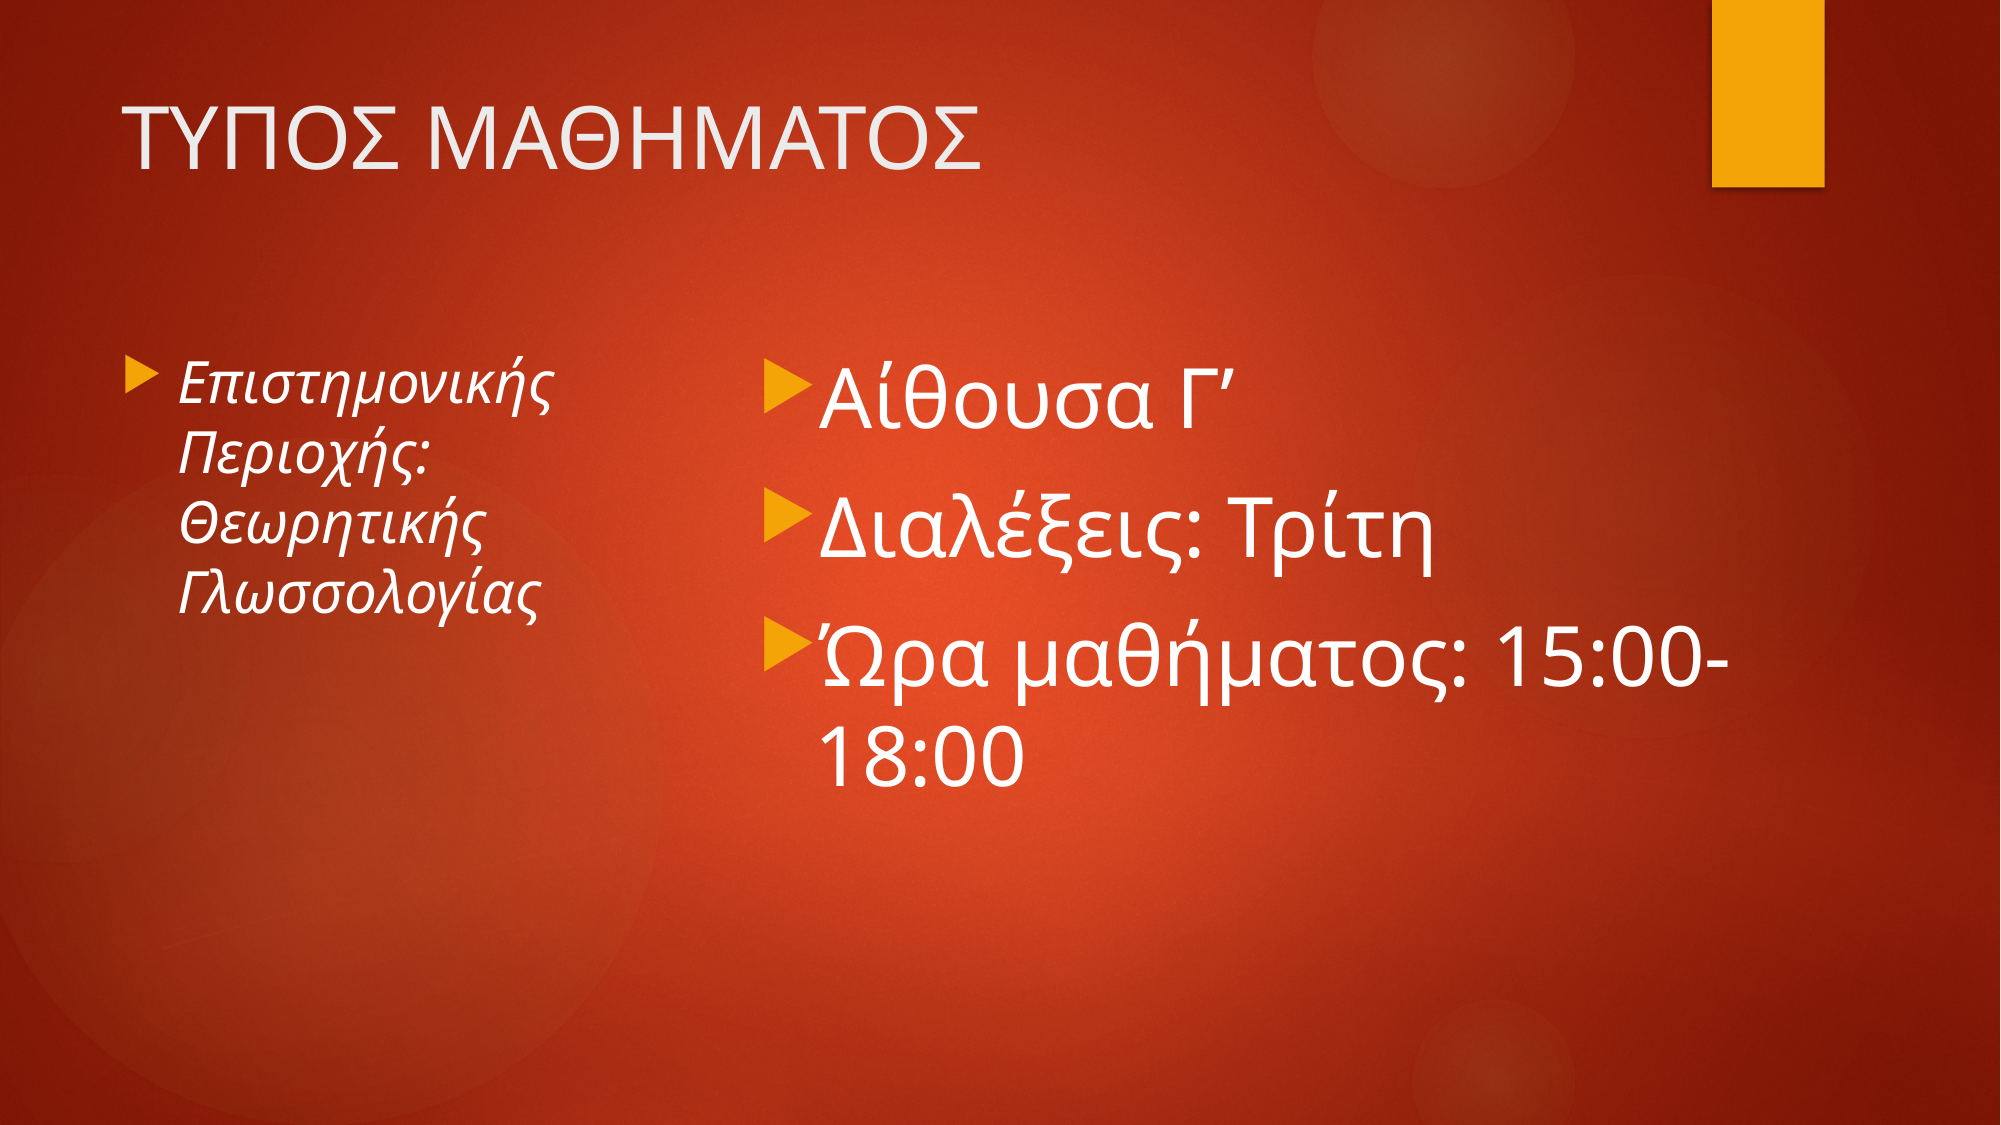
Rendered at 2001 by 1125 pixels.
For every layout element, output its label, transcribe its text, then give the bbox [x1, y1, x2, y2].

title ΤΥΠΟΣ ΜΑΘΗΜΑΤΟΣ [106, 74, 1649, 304]
list Αίθουσα Γ’ Διαλέξεις: Τρίτη Ώρα μαθήματος: 15:00-18:00 [743, 337, 1941, 1027]
list Επιστημονικής Περιοχής: Θεωρητικής Γλωσσολογίας [106, 338, 669, 1027]
